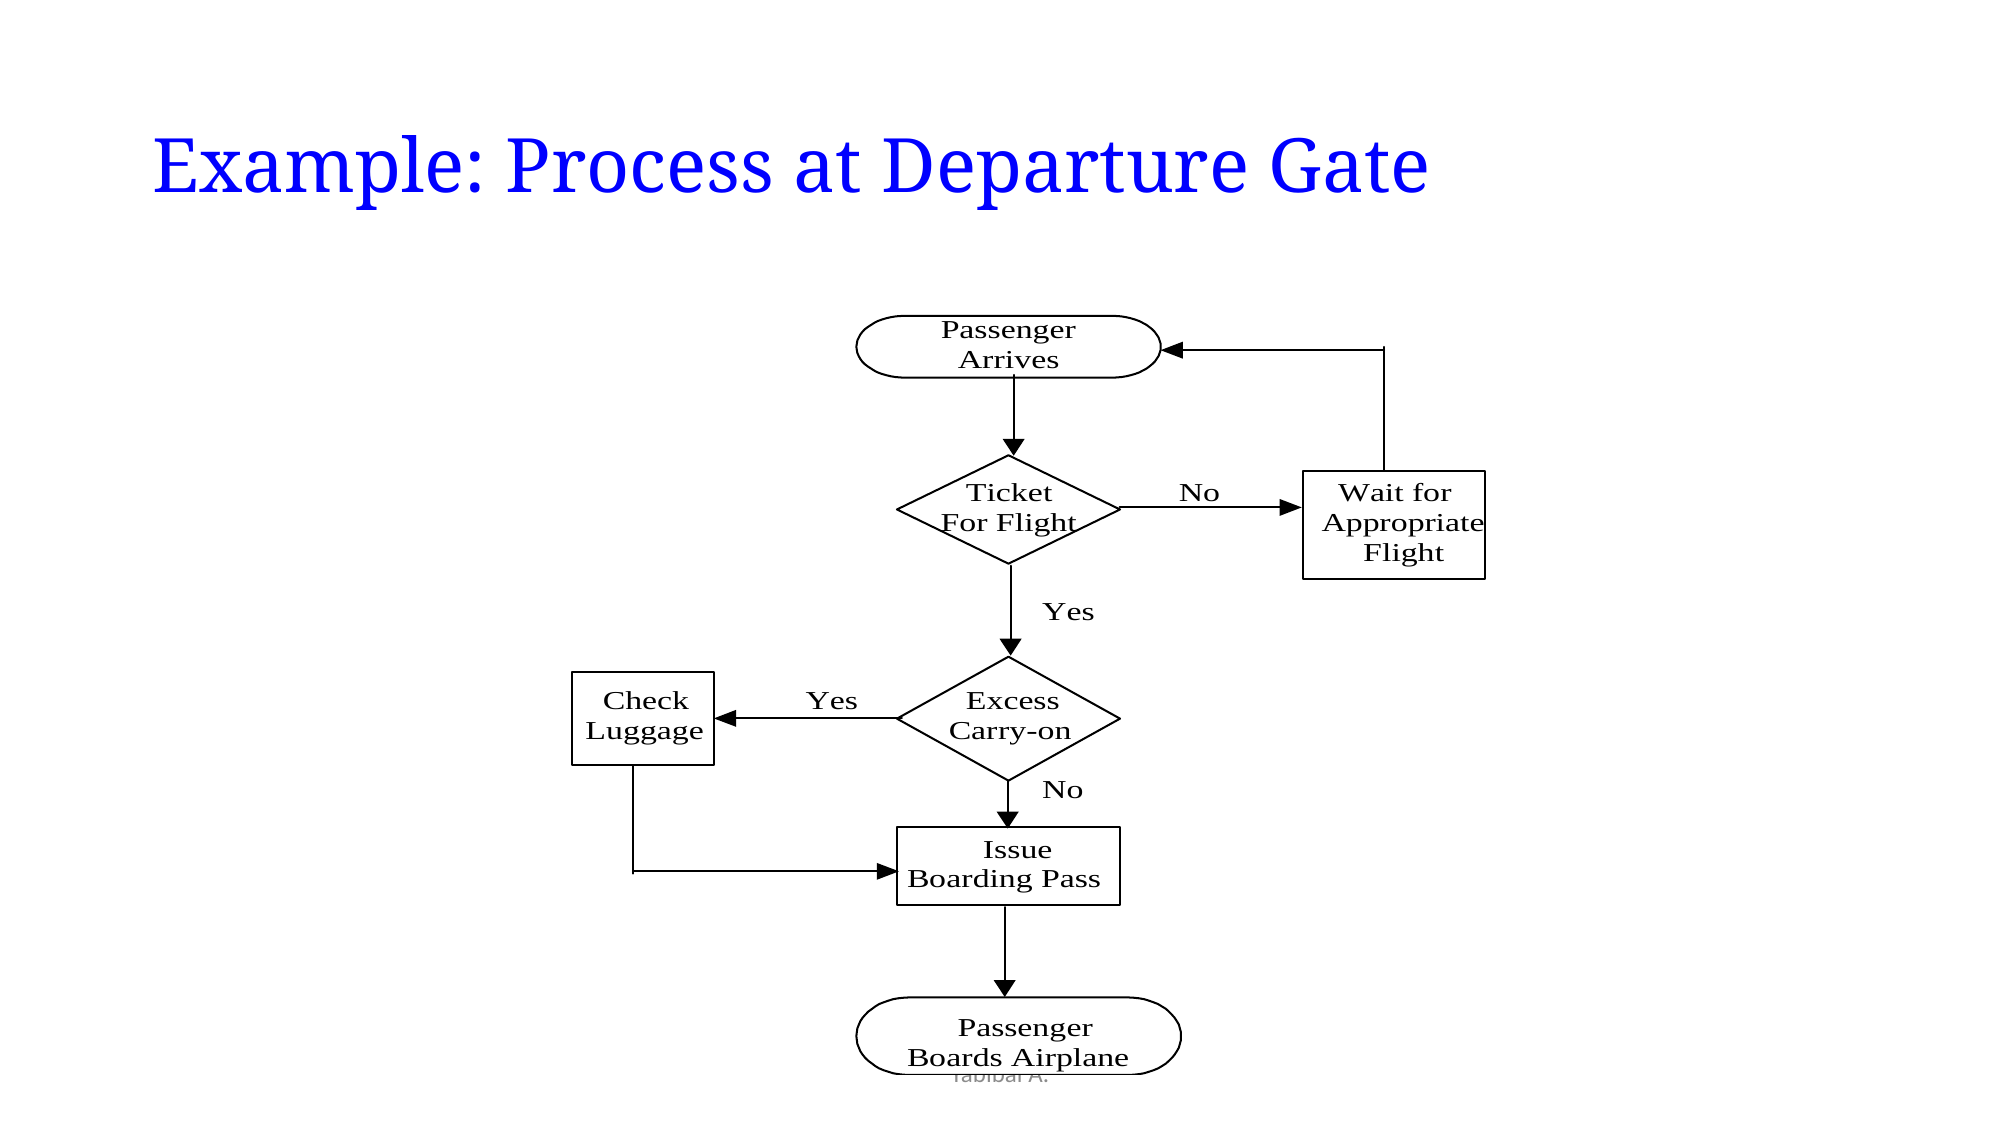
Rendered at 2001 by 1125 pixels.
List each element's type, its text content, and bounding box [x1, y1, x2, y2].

footer Yabibal A. [662, 1075, 1338, 1103]
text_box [399, 174, 1617, 1075]
title Example: Process at Departure Gate [137, 59, 1863, 278]
